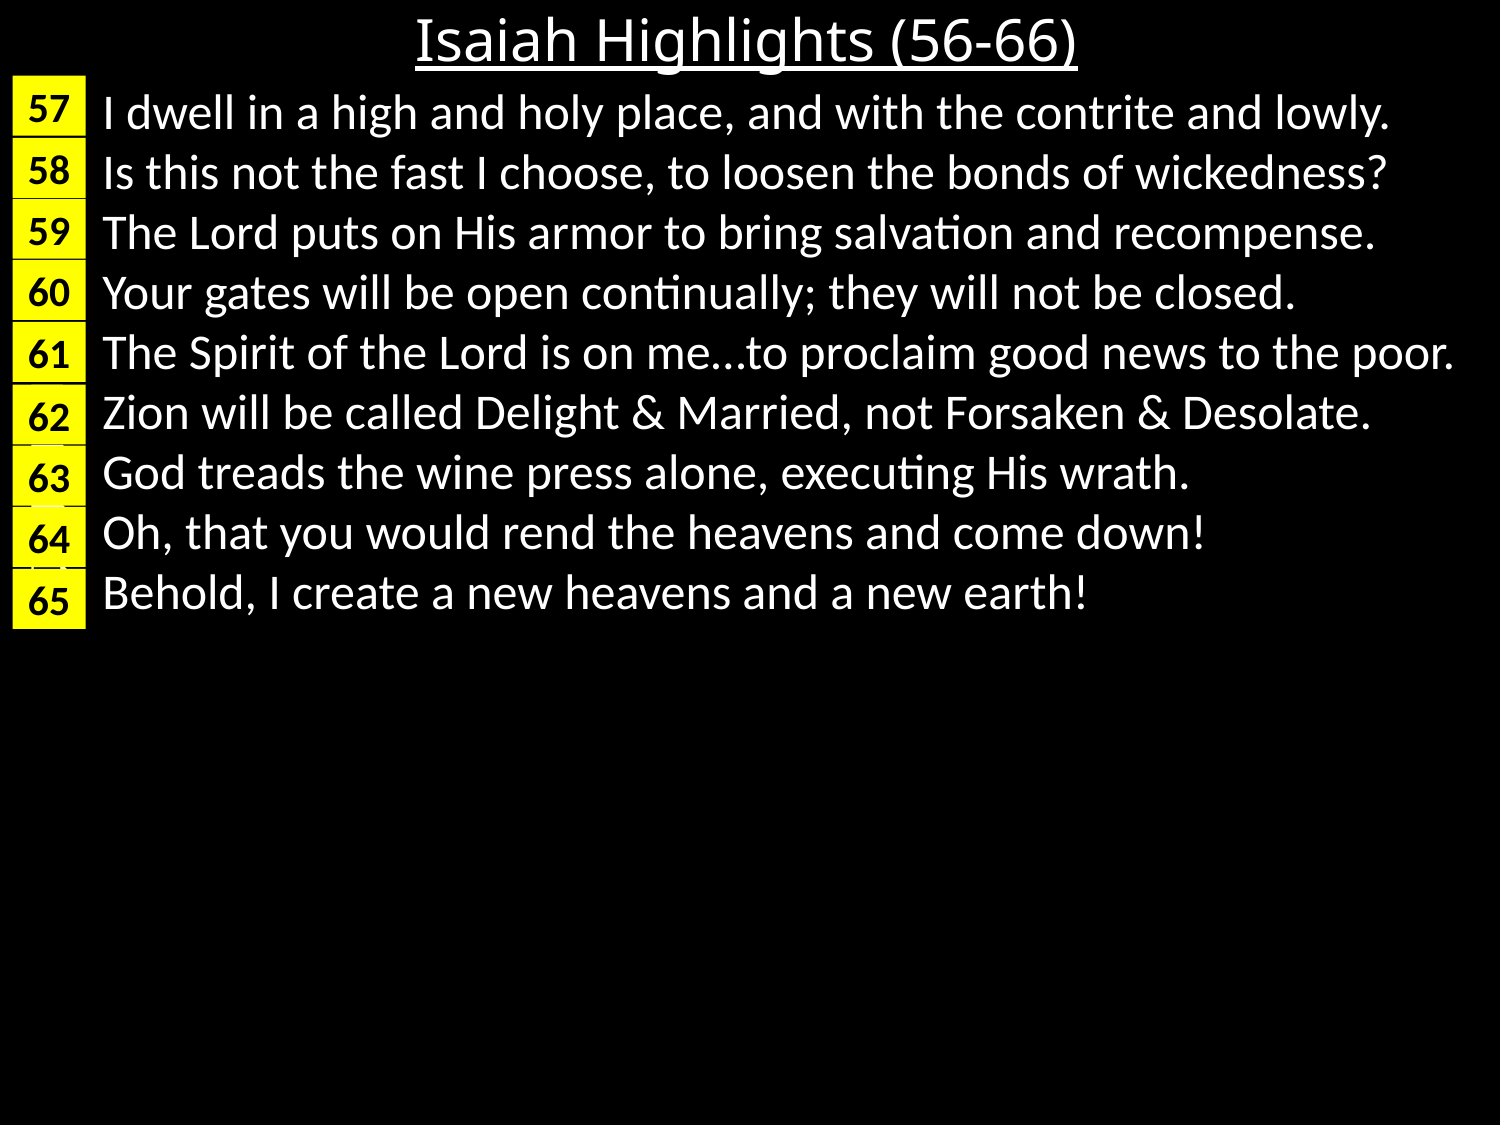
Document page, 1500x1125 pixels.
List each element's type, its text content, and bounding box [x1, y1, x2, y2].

text_box 61 [11, 321, 87, 383]
text_box 59 [11, 199, 87, 259]
text_box 57 [11, 75, 87, 137]
title Isaiah Highlights (56-66) [99, 3, 1394, 72]
text_box 65 [11, 568, 87, 630]
text_box 58 [11, 137, 87, 199]
text_box I dwell in a high and holy place, and with the contrite and lowly. Is this not the fast I choose, to loosen the bonds of wickedness? The Lord puts on His armor to bring salvation and recompense. Your gates will be open continually; they will not be closed. The Spirit of the Lord is on me…to proclaim good news to the poor. Zion will be called Delight & Married, not Forsaken & Desolate. God treads the wine press alone, executing His wrath. Oh, that you would rend the heavens and come down! Behold, I create a new heavens and a new earth! [12, 72, 1481, 628]
text_box 63 [11, 445, 87, 506]
text_box 62 [11, 383, 87, 445]
text_box 60 [11, 259, 87, 321]
text_box 64 [11, 506, 87, 568]
